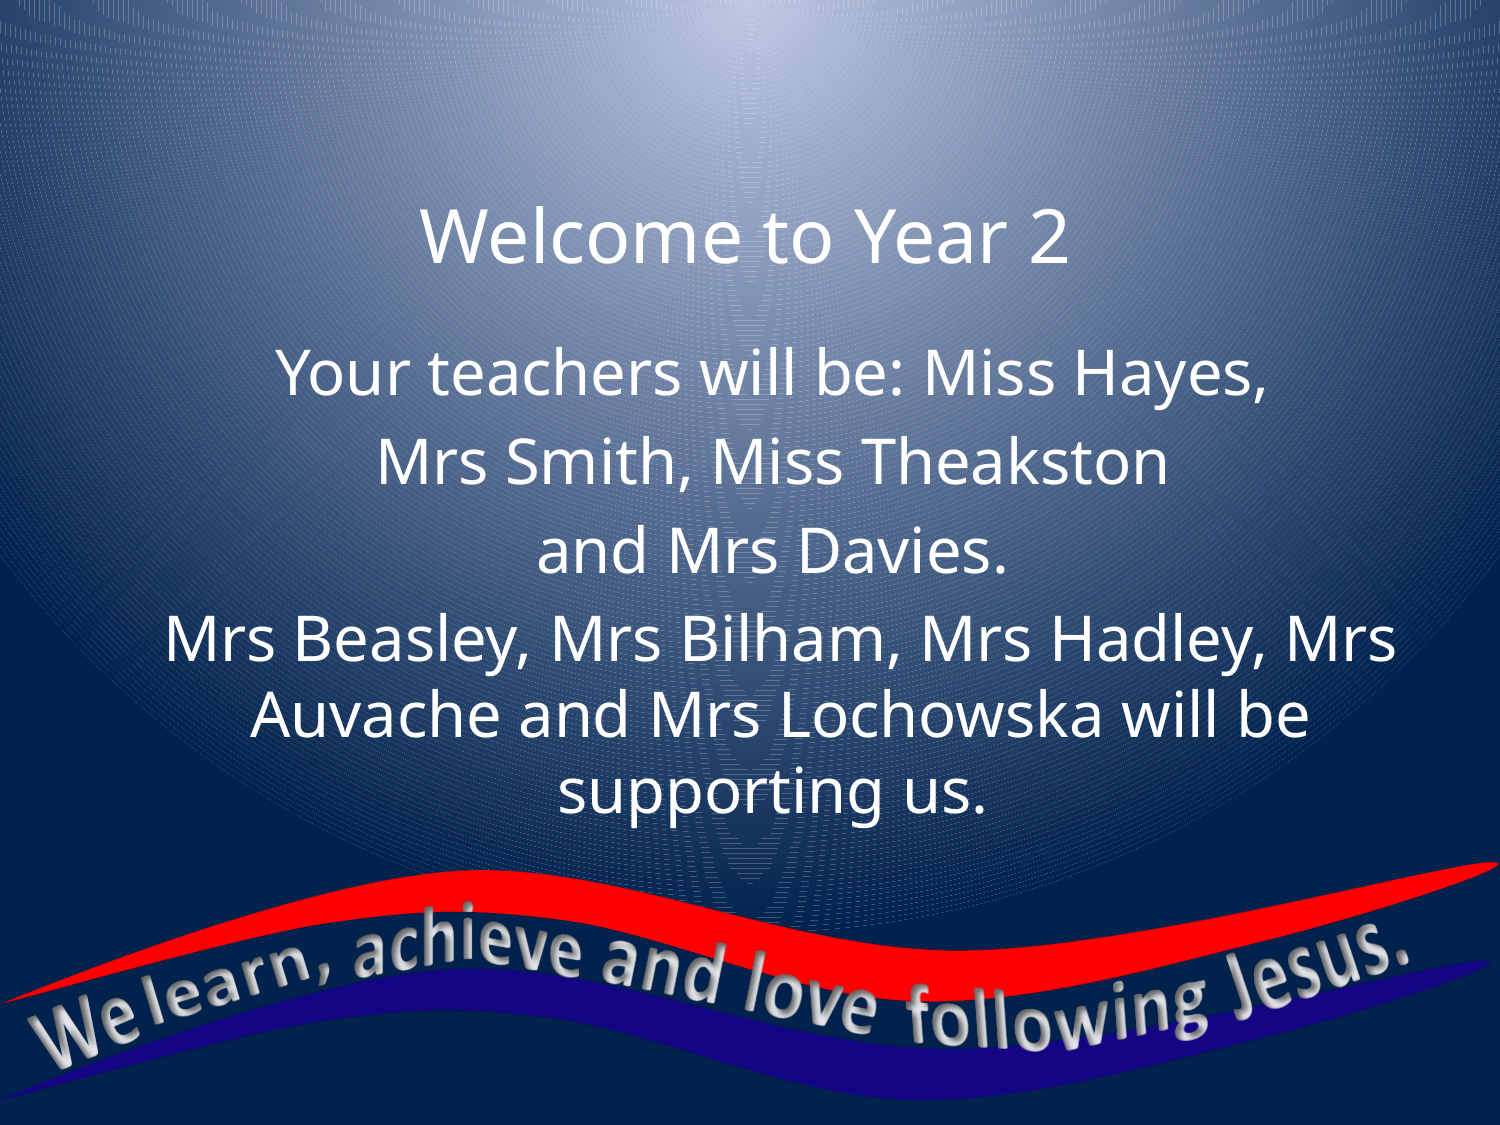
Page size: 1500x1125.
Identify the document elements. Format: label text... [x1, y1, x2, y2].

subtitle Your teachers will be: Miss Hayes, Mrs Smith, Miss Theakston and Mrs Davies. Mrs Beasley, Mrs Bilham, Mrs Hadley, Mrs Auvache and Mrs Lochowska will be supporting us. [137, 324, 1425, 838]
picture [0, 862, 1498, 1102]
title Welcome to Year 2 [108, 112, 1384, 354]
